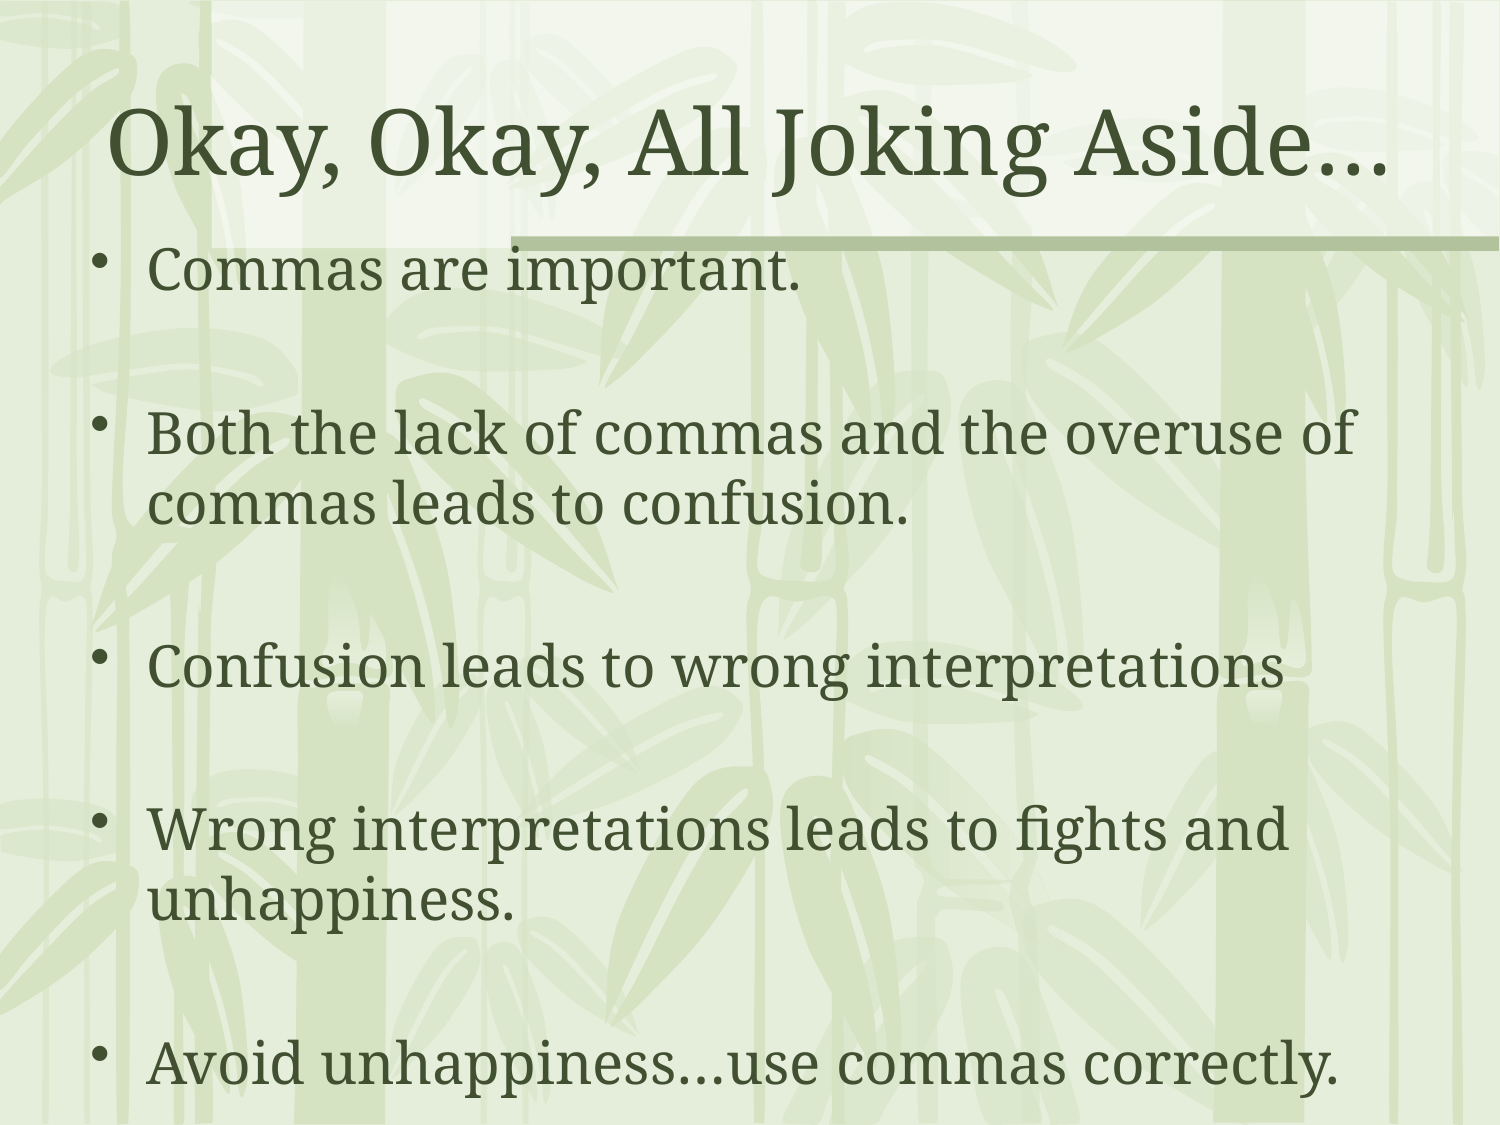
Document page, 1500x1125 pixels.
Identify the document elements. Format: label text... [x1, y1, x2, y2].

list Commas are important. Both the lack of commas and the overuse of commas leads to confusion. Confusion leads to wrong interpretations Wrong interpretations leads to fights and unhappiness. Avoid unhappiness…use commas correctly. [75, 224, 1425, 968]
title Okay, Okay, All Joking Aside… [75, 45, 1425, 224]
